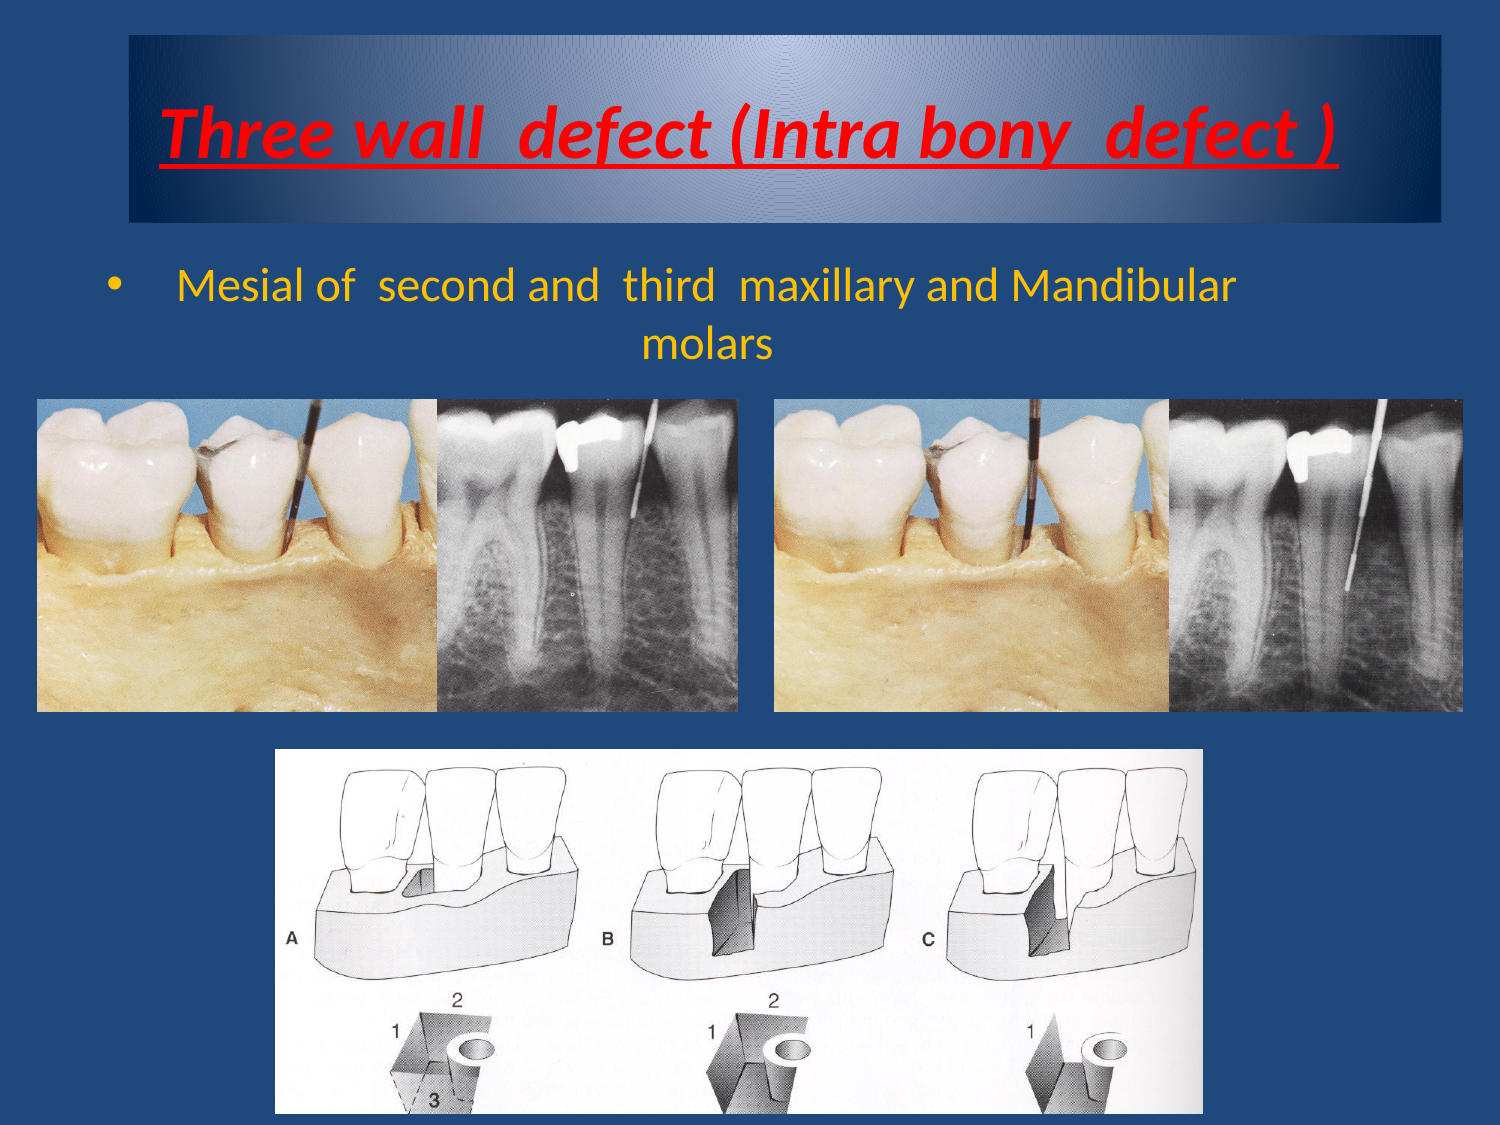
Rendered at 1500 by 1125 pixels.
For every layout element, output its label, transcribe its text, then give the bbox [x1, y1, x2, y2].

picture [37, 399, 738, 713]
title Three wall defect (Intra bony defect ) [128, 35, 1442, 223]
list Mesial of second and third maxillary and Mandibular molars [50, 246, 1325, 378]
picture [774, 399, 1463, 713]
picture [274, 749, 1203, 1114]
